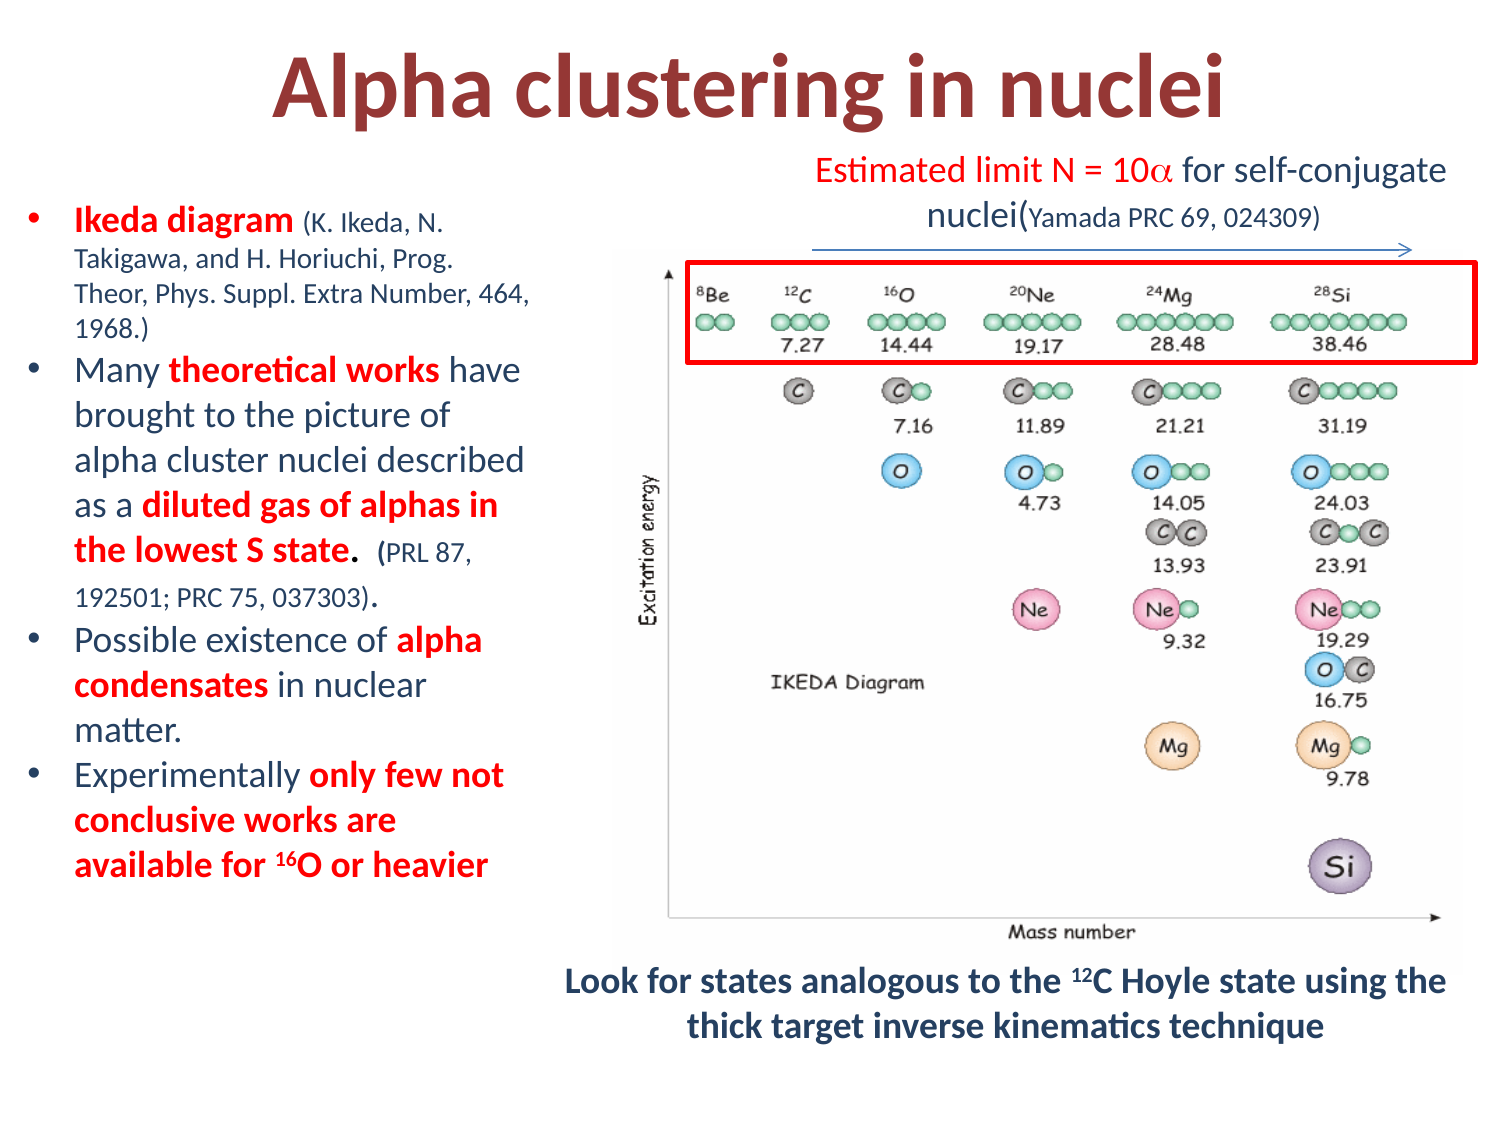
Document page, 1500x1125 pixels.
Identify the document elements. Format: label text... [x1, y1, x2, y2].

text_box [1466, 260, 1477, 365]
picture [612, 249, 1463, 976]
text_box Ikeda diagram (K. Ikeda, N. Takigawa, and H. Horiuchi, Prog. Theor, Phys. Suppl. Extra Number, 464, 1968.) Many theoretical works have brought to the picture of alpha cluster nuclei described as a diluted gas of alphas in the lowest S state. (PRL 87, 192501; PRC 75, 037303). Possible existence of alpha condensates in nuclear matter. Experimentally only few not conclusive works are available for 16O or heavier [12, 187, 547, 983]
title Alpha clustering in nuclei [75, 0, 1425, 175]
text_box Estimated limit N = 10a for self-conjugate nuclei(Yamada PRC 69, 024309) [762, 137, 1500, 243]
text_box Look for states analogous to the 12C Hoyle state using the thick target inverse kinematics technique [512, 948, 1500, 1099]
